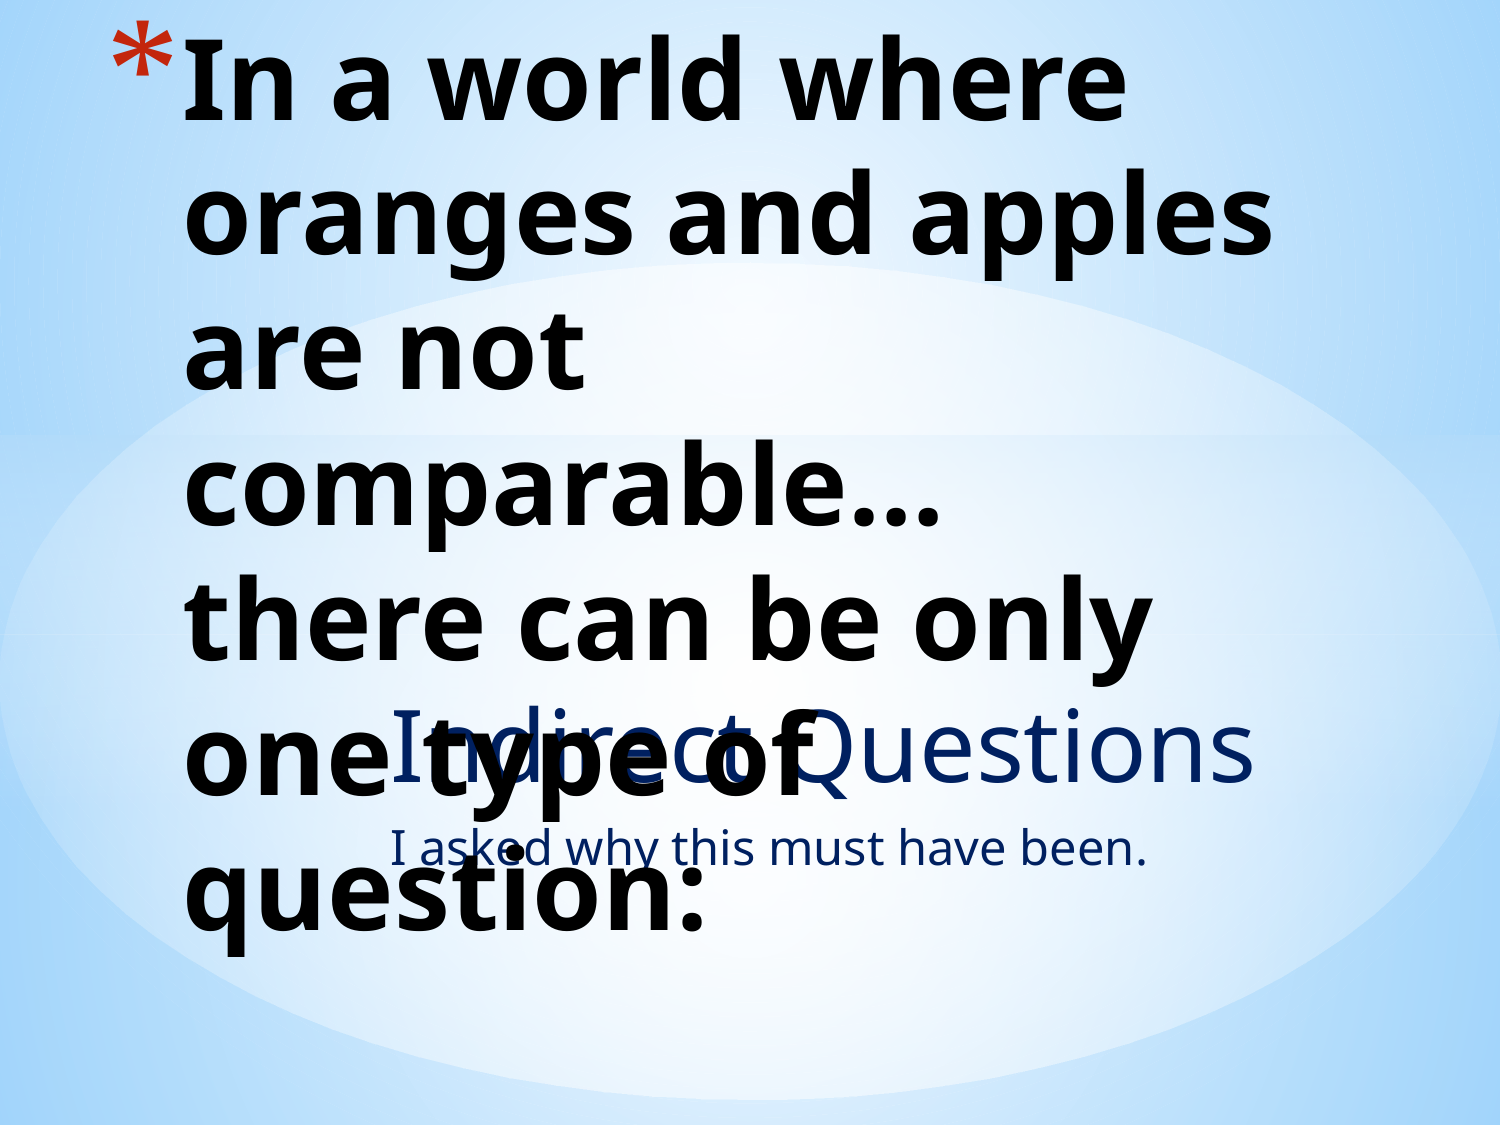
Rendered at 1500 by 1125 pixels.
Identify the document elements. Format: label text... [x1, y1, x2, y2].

subtitle Indirect Questions I asked why this must have been. [375, 675, 1425, 963]
title In a world where oranges and apples are not comparable… there can be only one type of question: [62, 0, 1338, 242]
